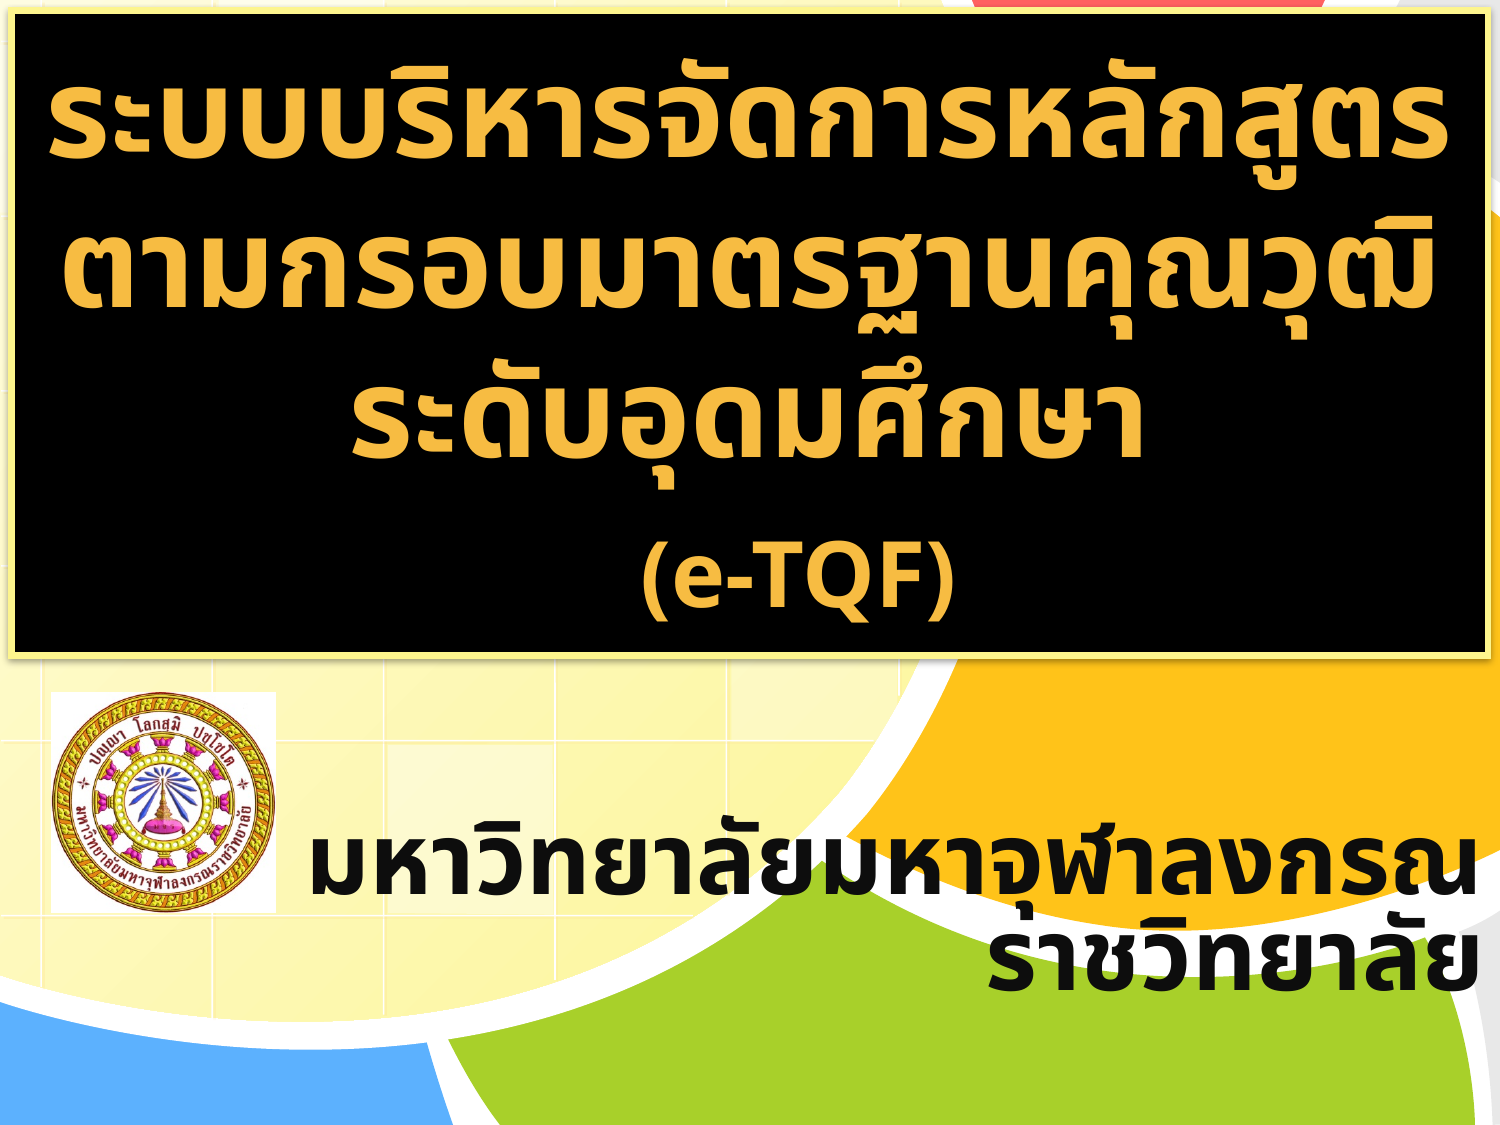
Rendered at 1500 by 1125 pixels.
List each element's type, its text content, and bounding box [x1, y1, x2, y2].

title ระบบบริหารจัดการหลักสูตร ตามกรอบมาตรฐานคุณวุฒิระดับอุดมศึกษา (e-TQF) [8, 7, 1491, 659]
subtitle มหาวิทยาลัยมหาจุฬาลงกรณราชวิทยาลัย [280, 810, 1500, 886]
text_box [1163, 255, 1171, 316]
picture [50, 692, 276, 914]
